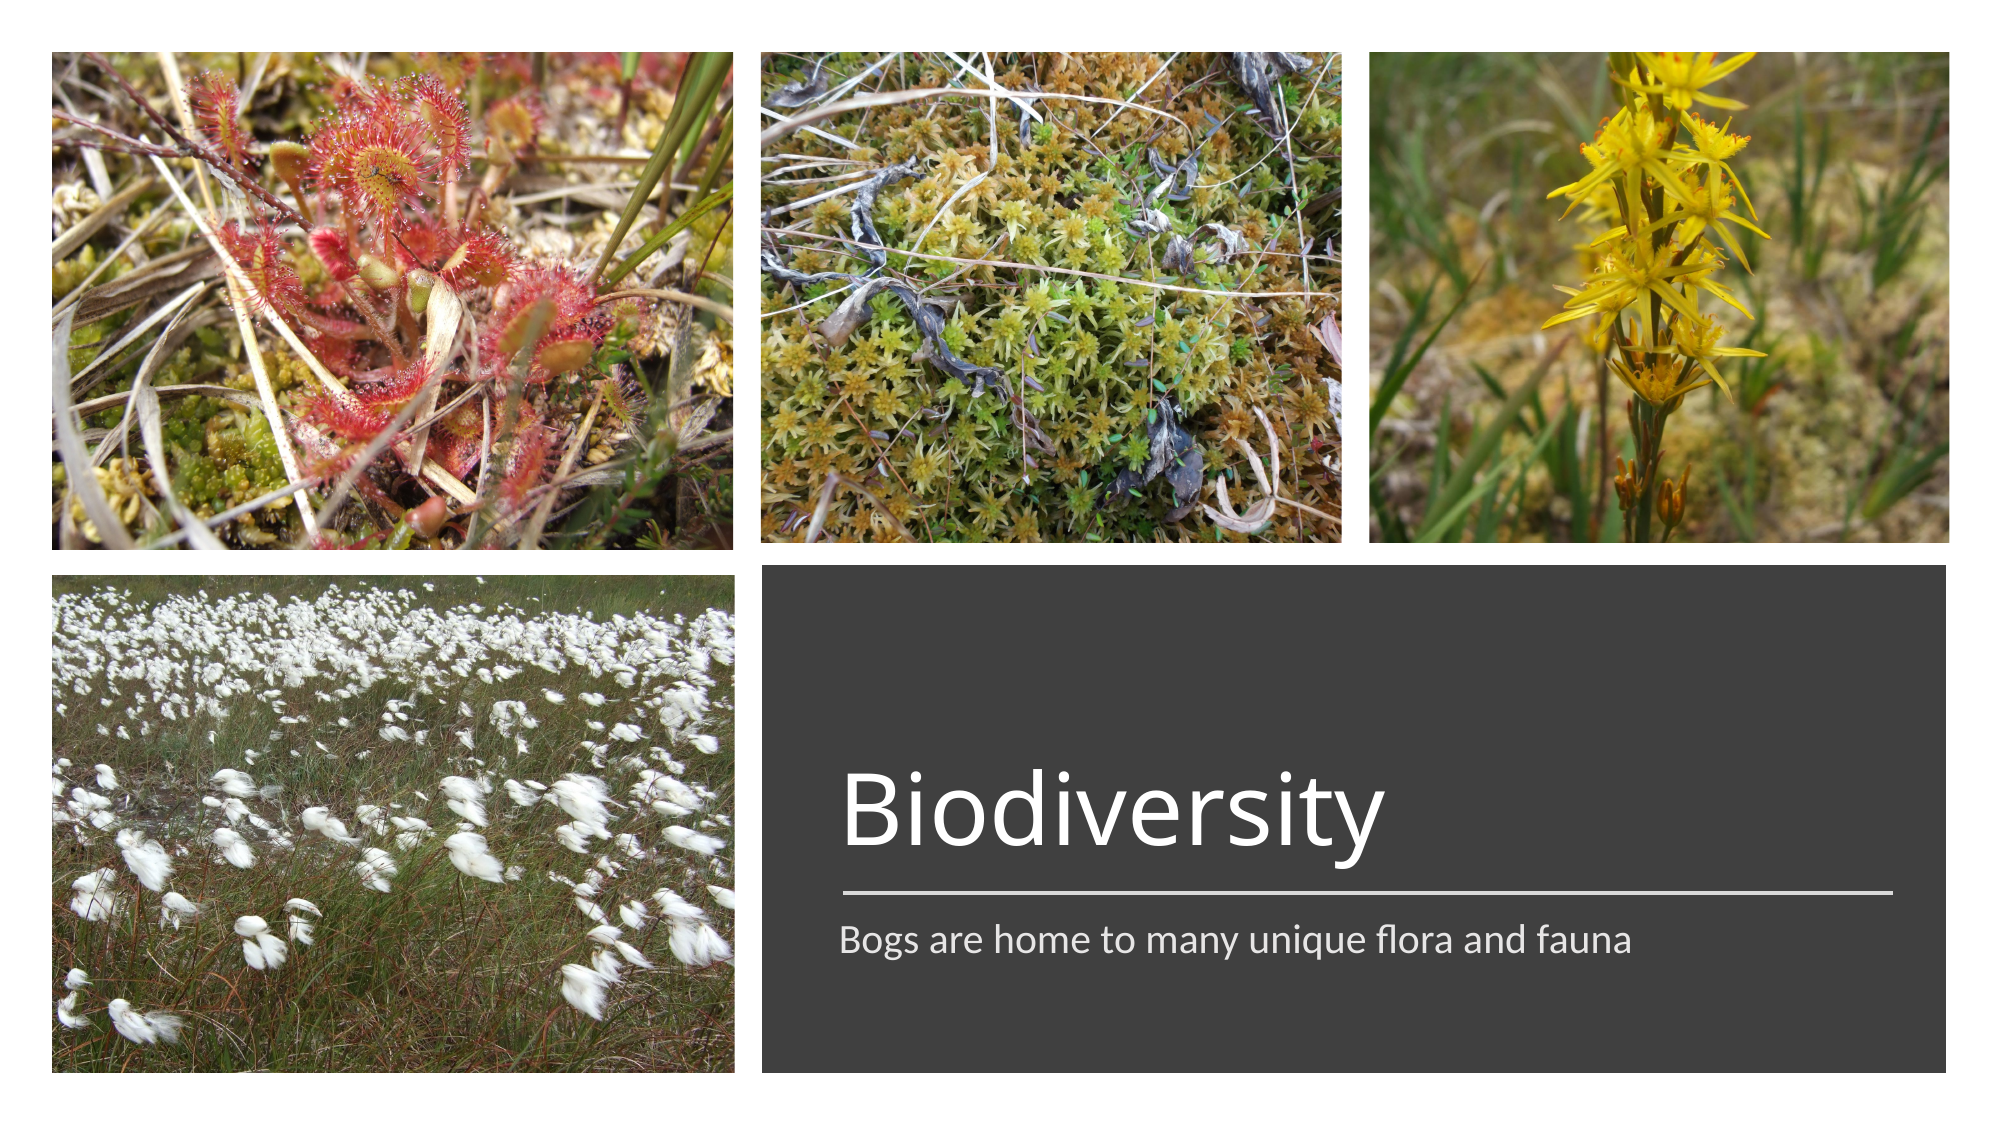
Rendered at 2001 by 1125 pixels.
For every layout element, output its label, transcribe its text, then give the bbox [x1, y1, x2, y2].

text_box [771, 575, 1937, 1064]
picture [1369, 52, 1950, 543]
list Bogs are home to many unique flora and fauna [823, 910, 1885, 1010]
picture [760, 52, 1342, 543]
picture [52, 575, 735, 1073]
picture [51, 52, 734, 550]
title Biodiversity [823, 625, 1885, 875]
